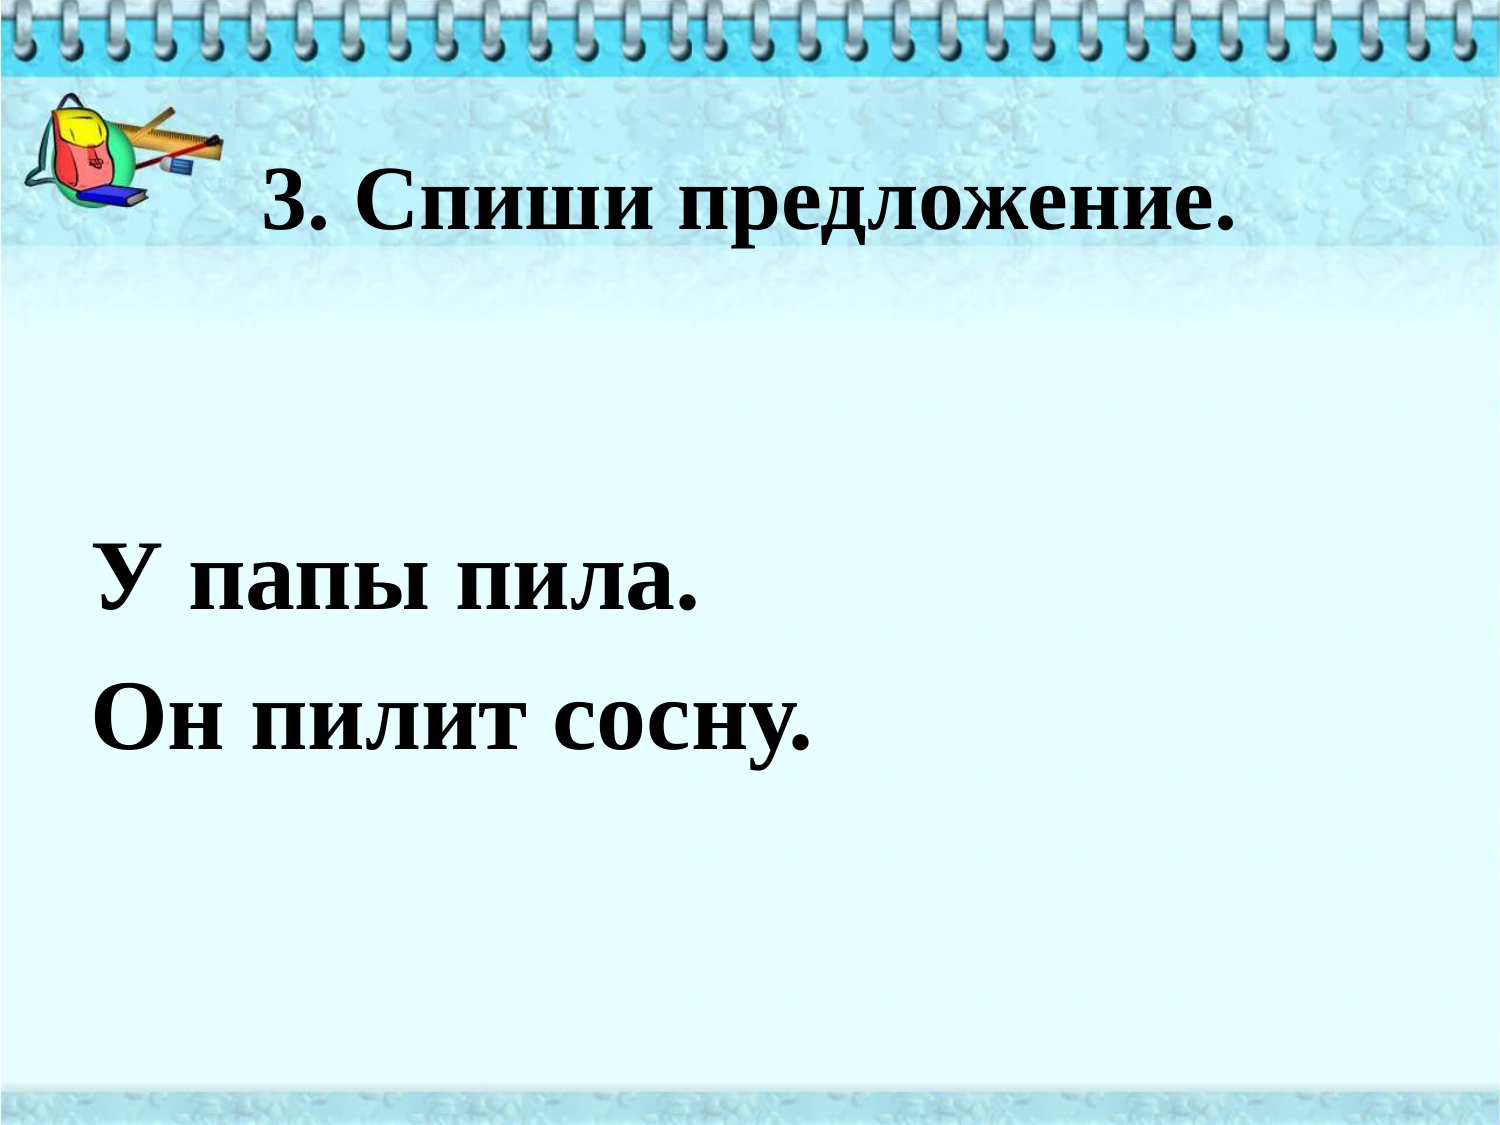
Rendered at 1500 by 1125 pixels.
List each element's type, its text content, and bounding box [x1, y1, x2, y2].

list У папы пила. Он пилит сосну. [74, 262, 1426, 1006]
picture [0, 0, 1500, 1125]
title 3. Спиши предложение. [74, 44, 1426, 262]
